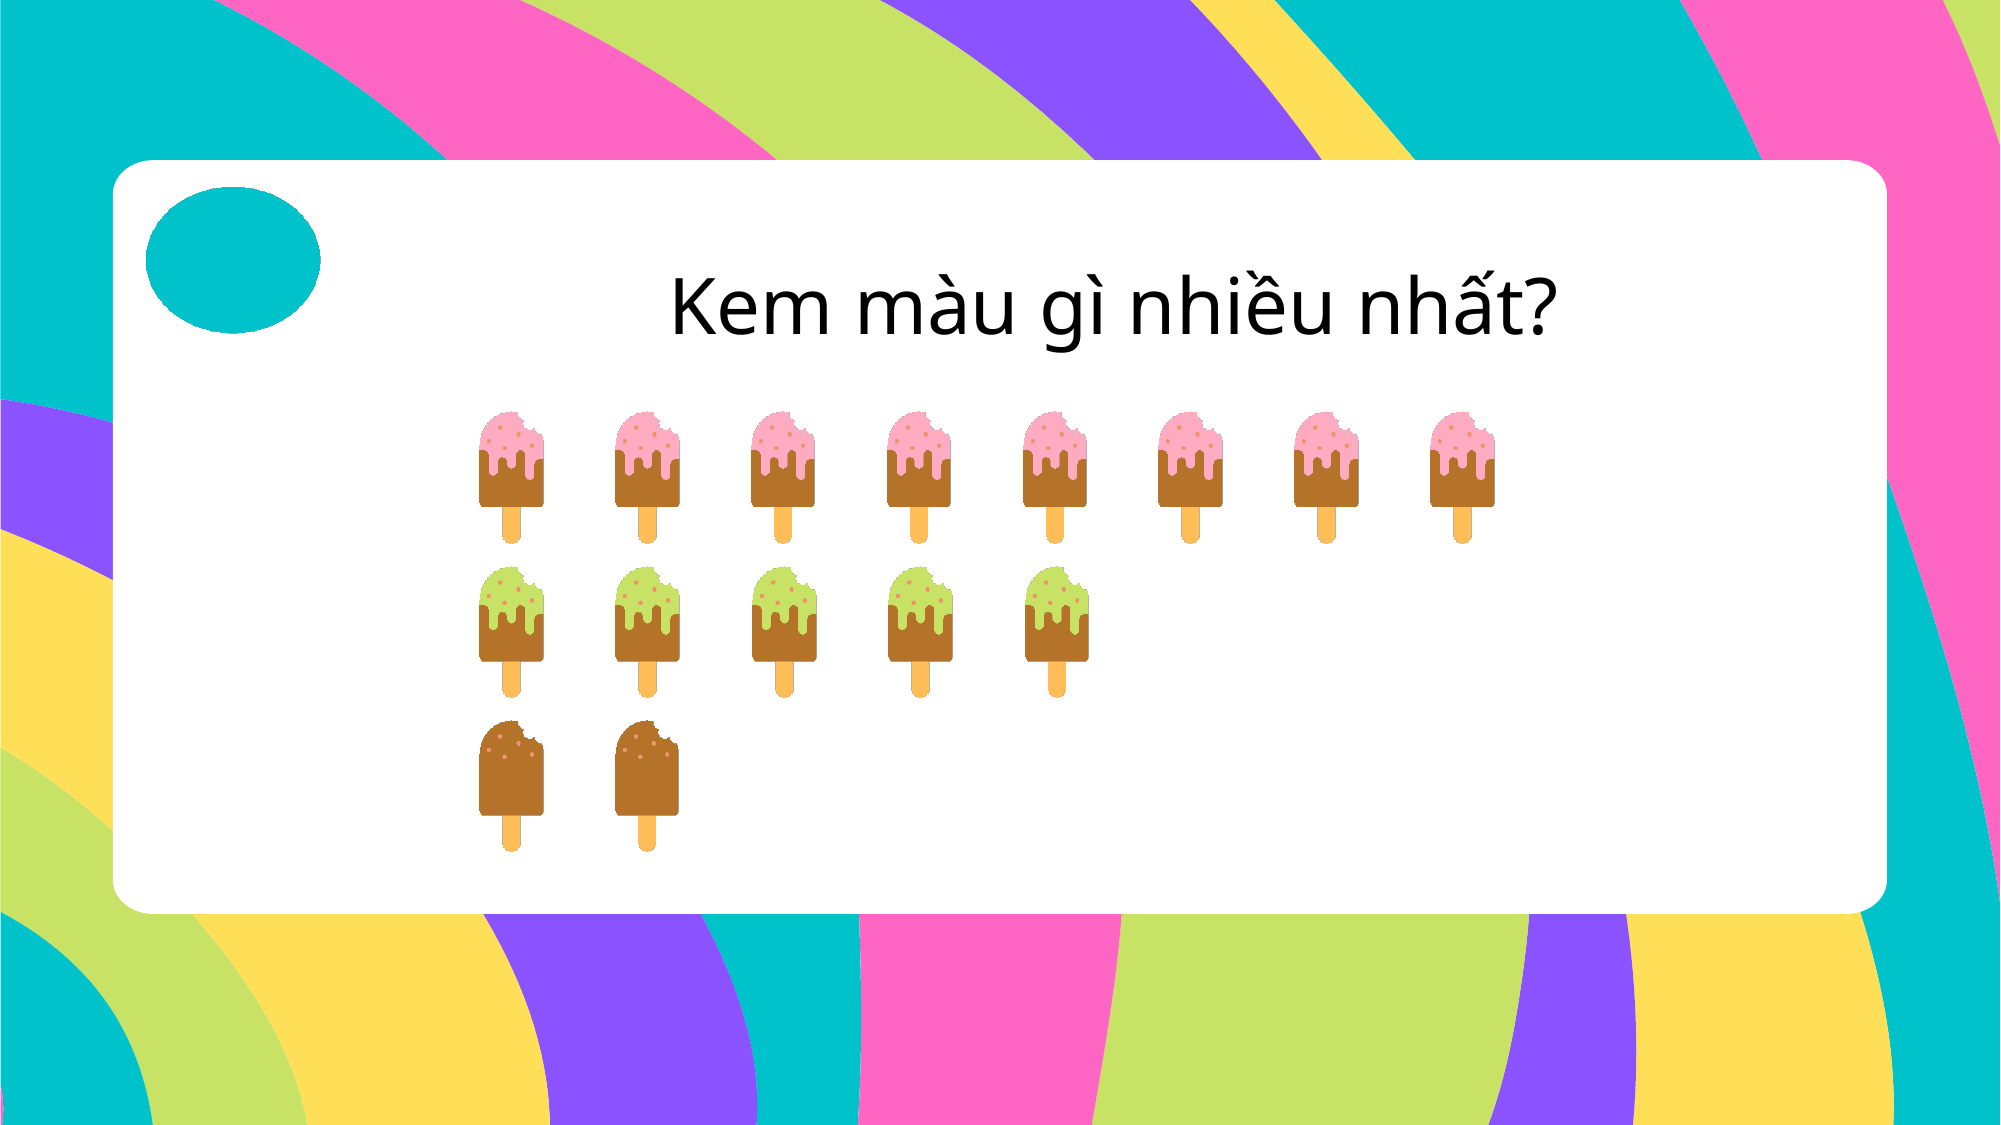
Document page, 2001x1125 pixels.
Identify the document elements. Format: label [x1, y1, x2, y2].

picture [1023, 411, 1087, 545]
picture [1158, 411, 1223, 545]
picture [479, 720, 544, 853]
text_box [0, 0, 2000, 1125]
picture [479, 411, 544, 545]
picture [615, 566, 680, 699]
picture [615, 411, 680, 545]
picture [615, 720, 679, 853]
picture [751, 411, 815, 545]
picture [1025, 566, 1089, 699]
picture [1294, 411, 1359, 545]
picture [479, 566, 544, 699]
picture [752, 566, 817, 699]
picture [887, 411, 951, 545]
picture [888, 566, 953, 699]
picture [1430, 411, 1495, 545]
